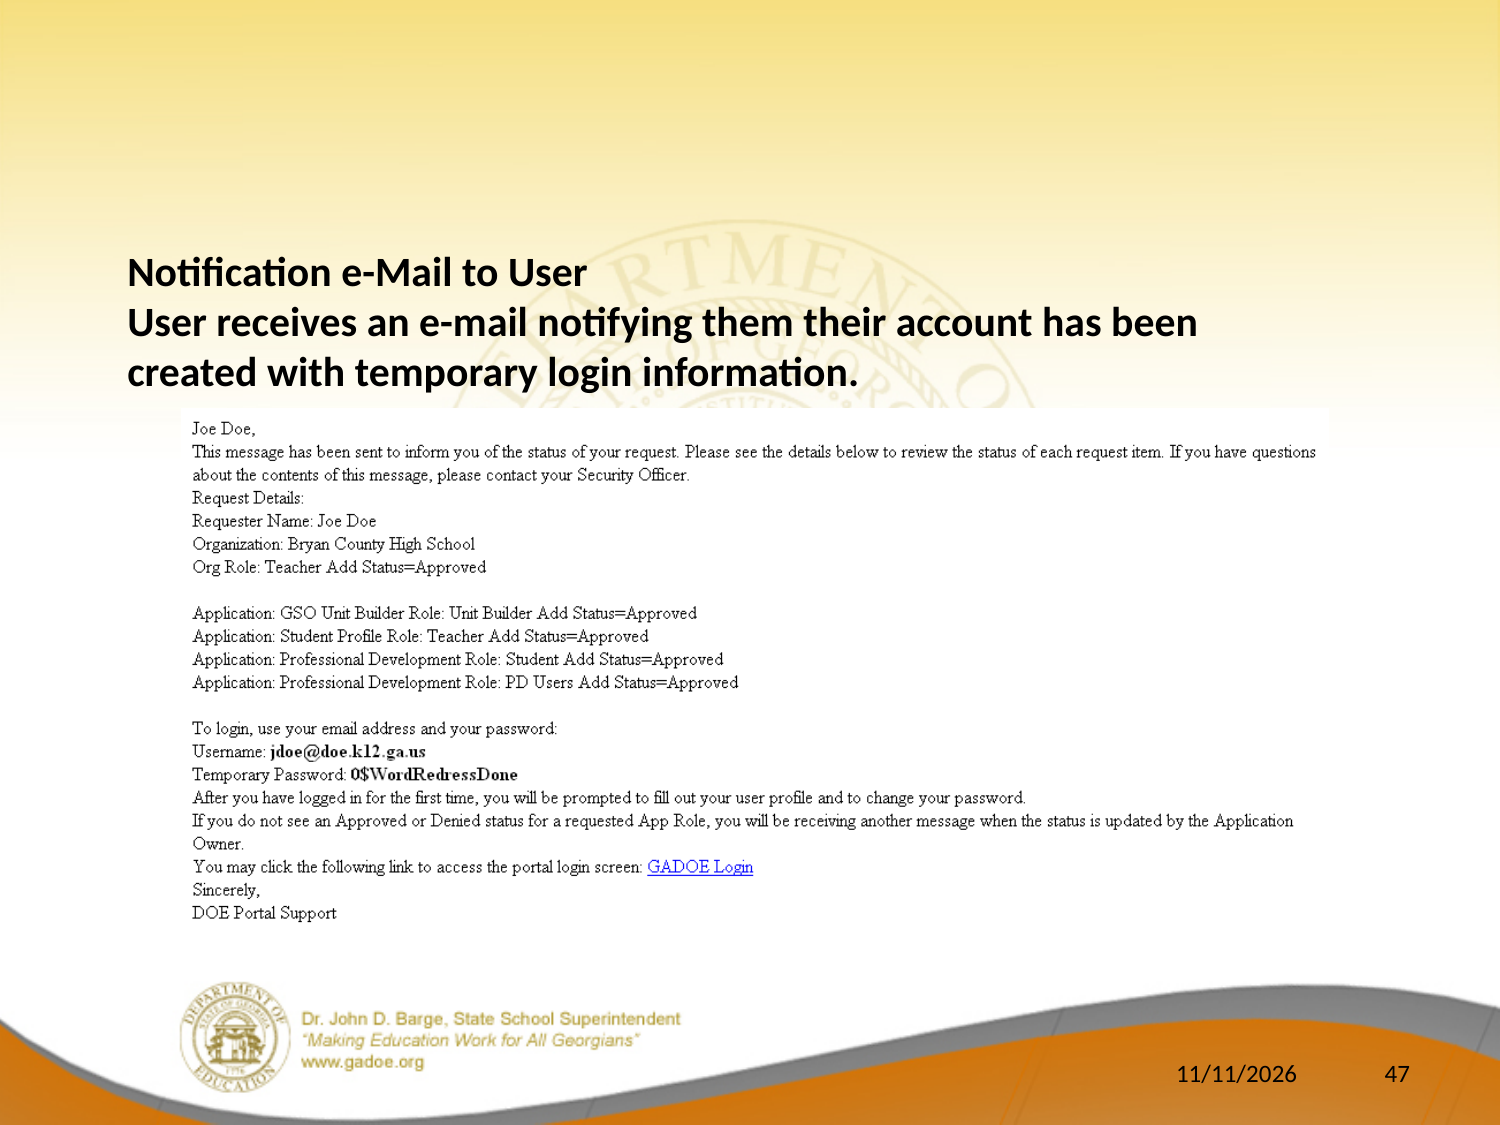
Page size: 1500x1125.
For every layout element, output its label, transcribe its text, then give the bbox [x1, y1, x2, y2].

text_box Notification e-Mail to User User receives an e-mail notifying them their account has been created with temporary login information. [112, 237, 1260, 402]
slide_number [1137, 1042, 1313, 1103]
slide_number 47 [1325, 1042, 1425, 1103]
picture [0, 0, 1500, 1125]
